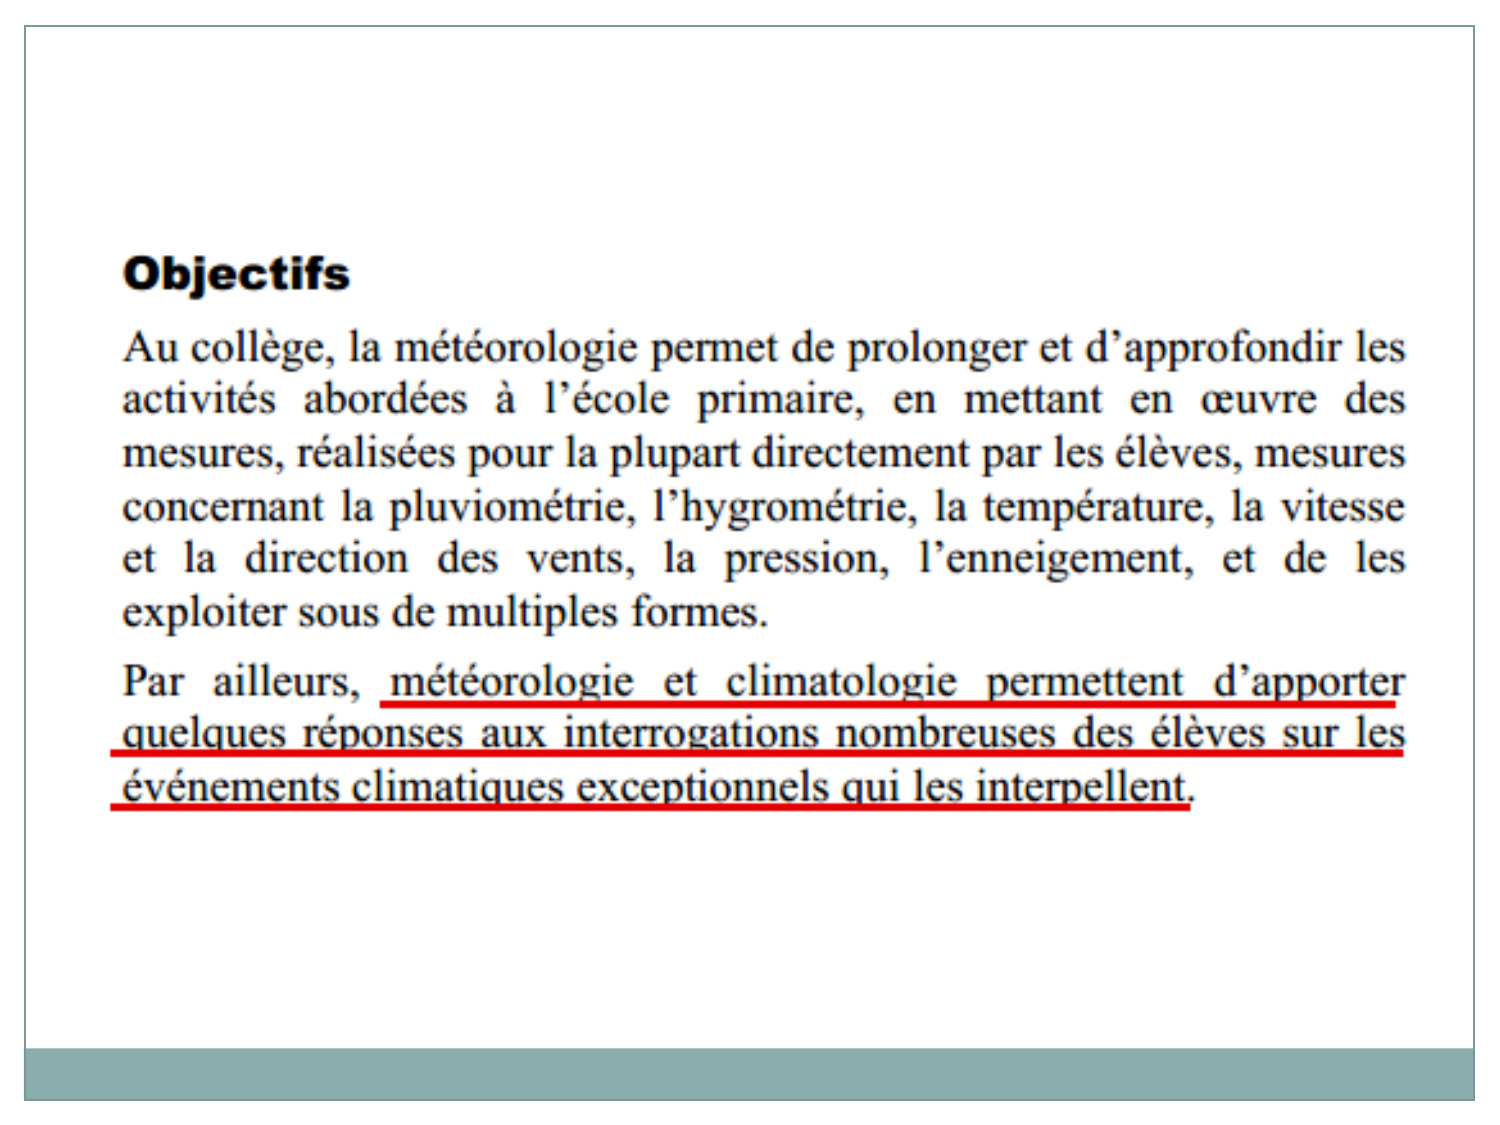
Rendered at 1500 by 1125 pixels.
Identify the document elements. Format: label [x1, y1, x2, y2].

picture [88, 231, 1435, 835]
